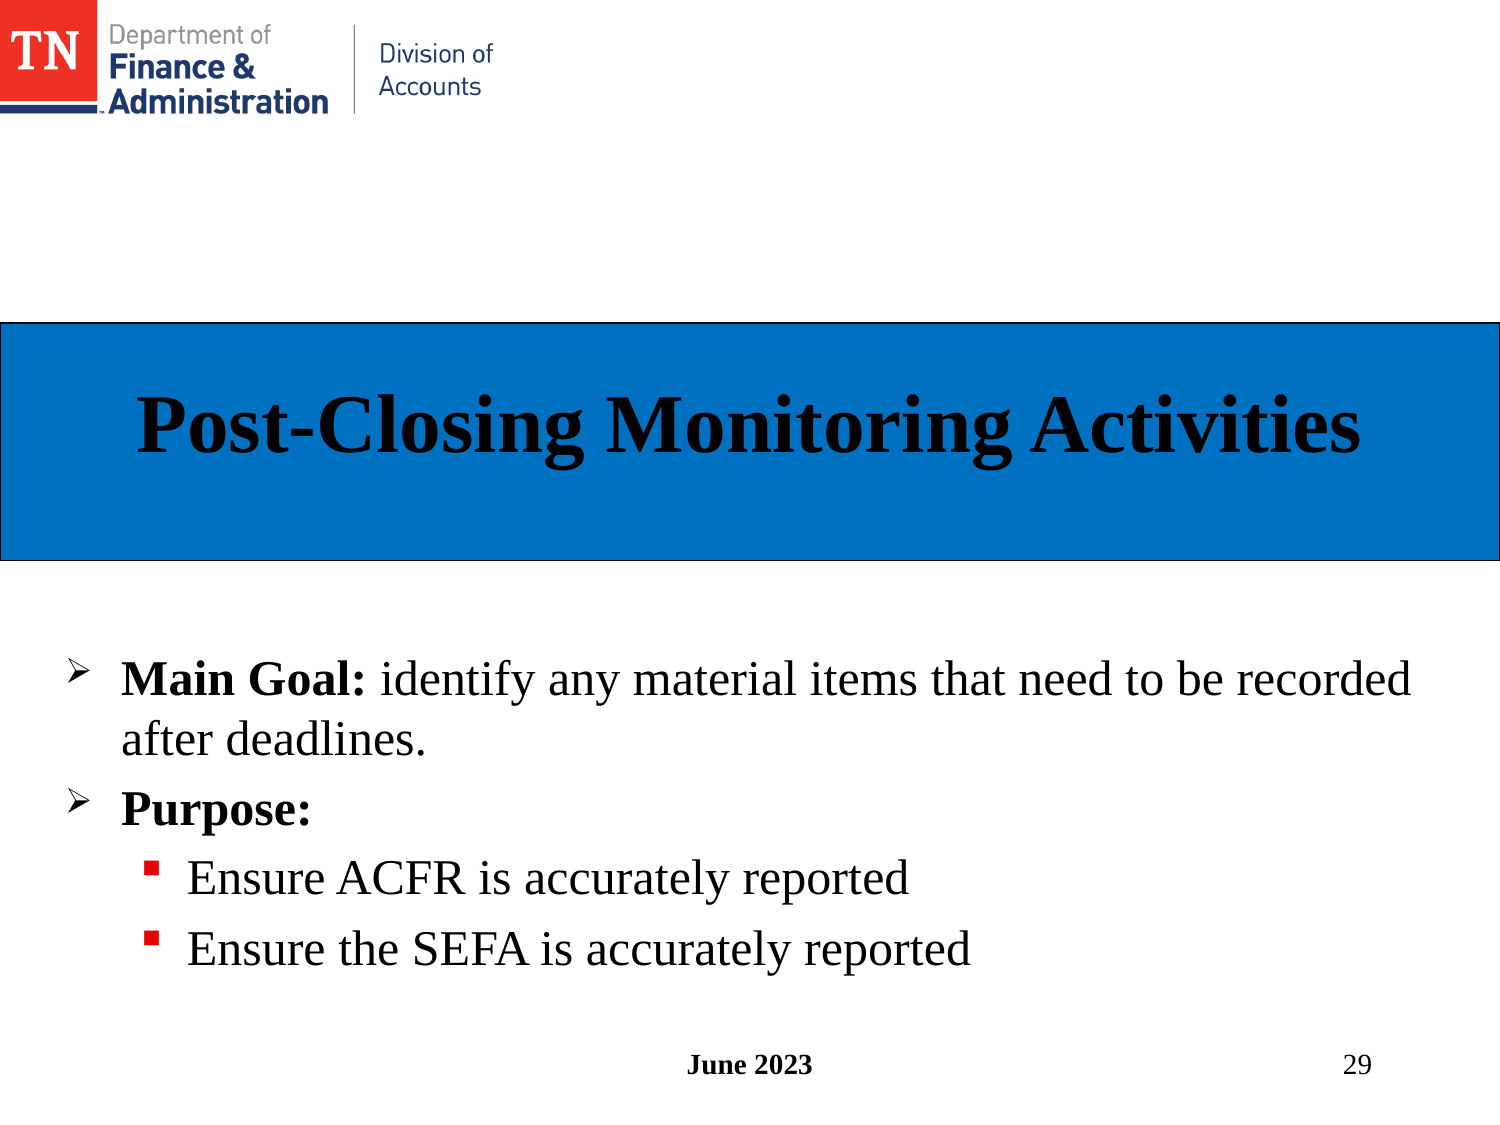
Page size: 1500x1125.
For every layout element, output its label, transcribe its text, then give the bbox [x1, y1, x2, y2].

title Post-Closing Monitoring Activities [0, 199, 1500, 638]
list Main Goal: identify any material items that need to be recorded after deadlines. Purpose: Ensure ACFR is accurately reported Ensure the SEFA is accurately reported [50, 637, 1438, 1025]
picture [0, 0, 605, 142]
slide_number 29 [1074, 1024, 1388, 1101]
footer June 2023 [512, 1024, 988, 1101]
